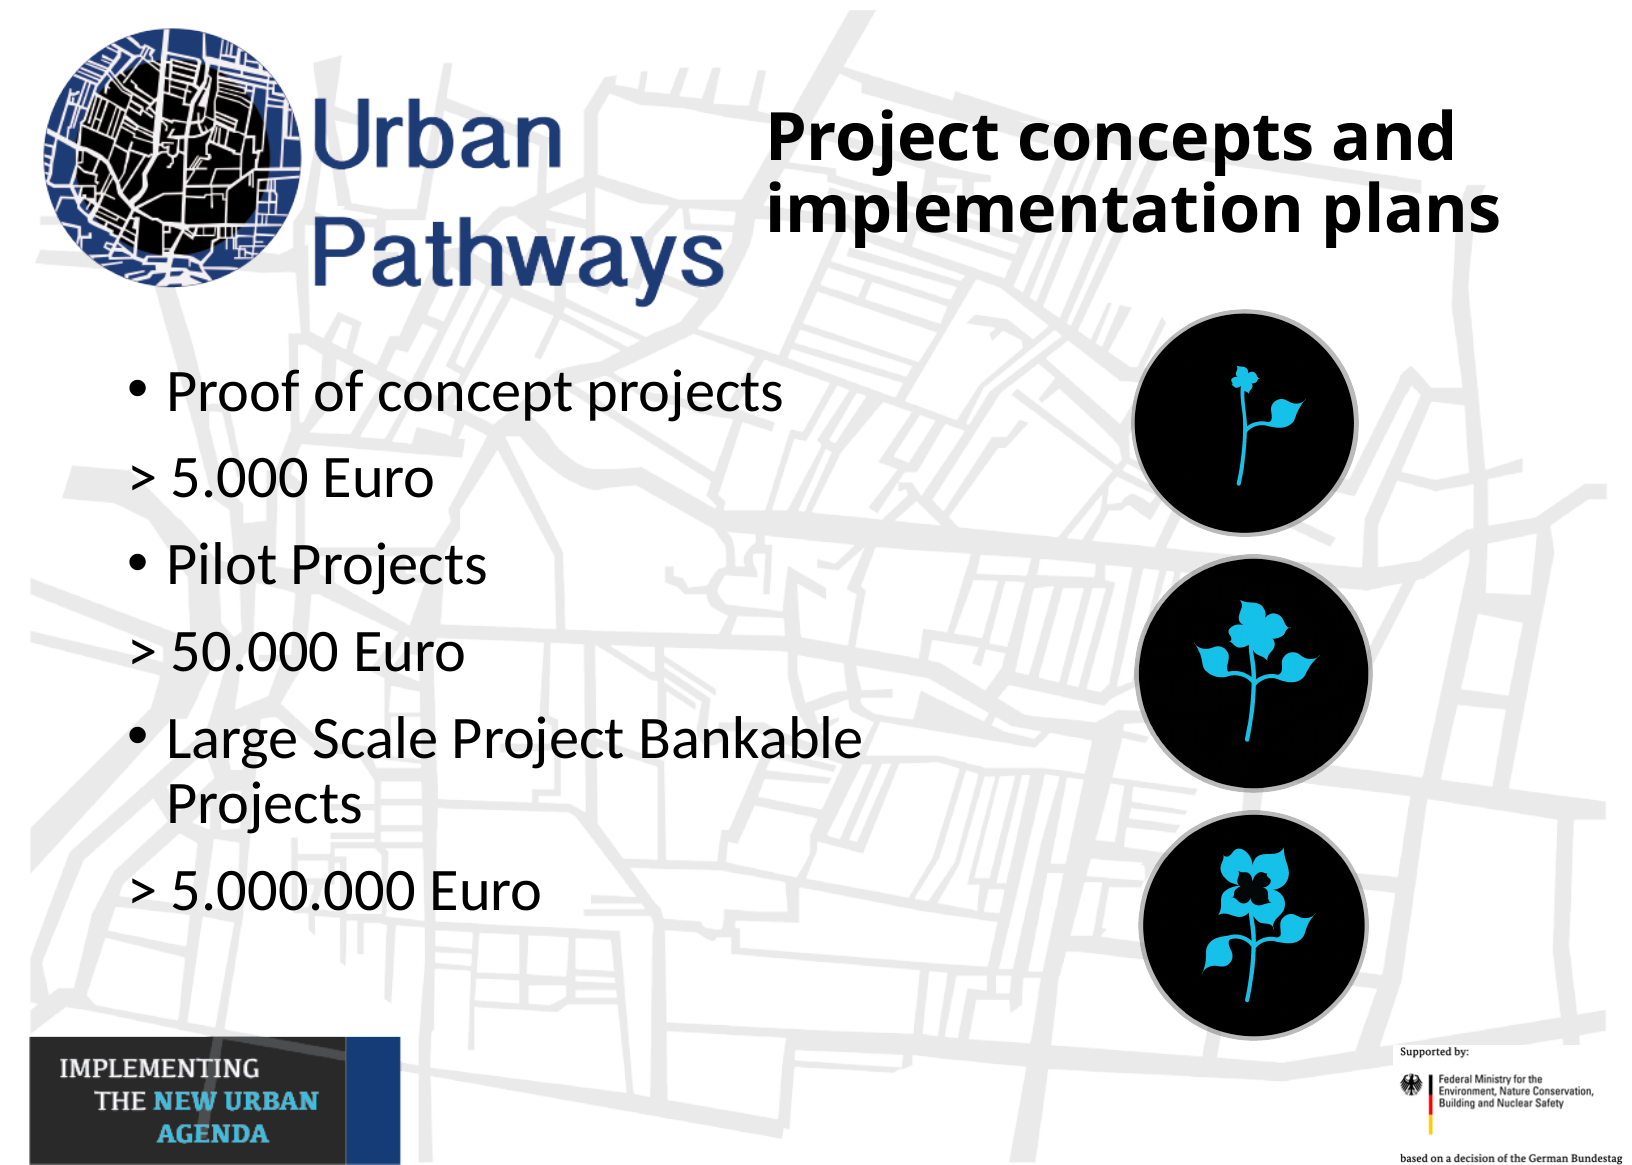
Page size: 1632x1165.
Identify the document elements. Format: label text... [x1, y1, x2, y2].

list Proof of concept projects > 5.000 Euro Pilot Projects > 50.000 Euro Large Scale Project Bankable Projects > 5.000.000 Euro [112, 351, 994, 1049]
picture [29, 10, 1632, 1165]
title Project concepts and implementation plans [750, 62, 1520, 288]
